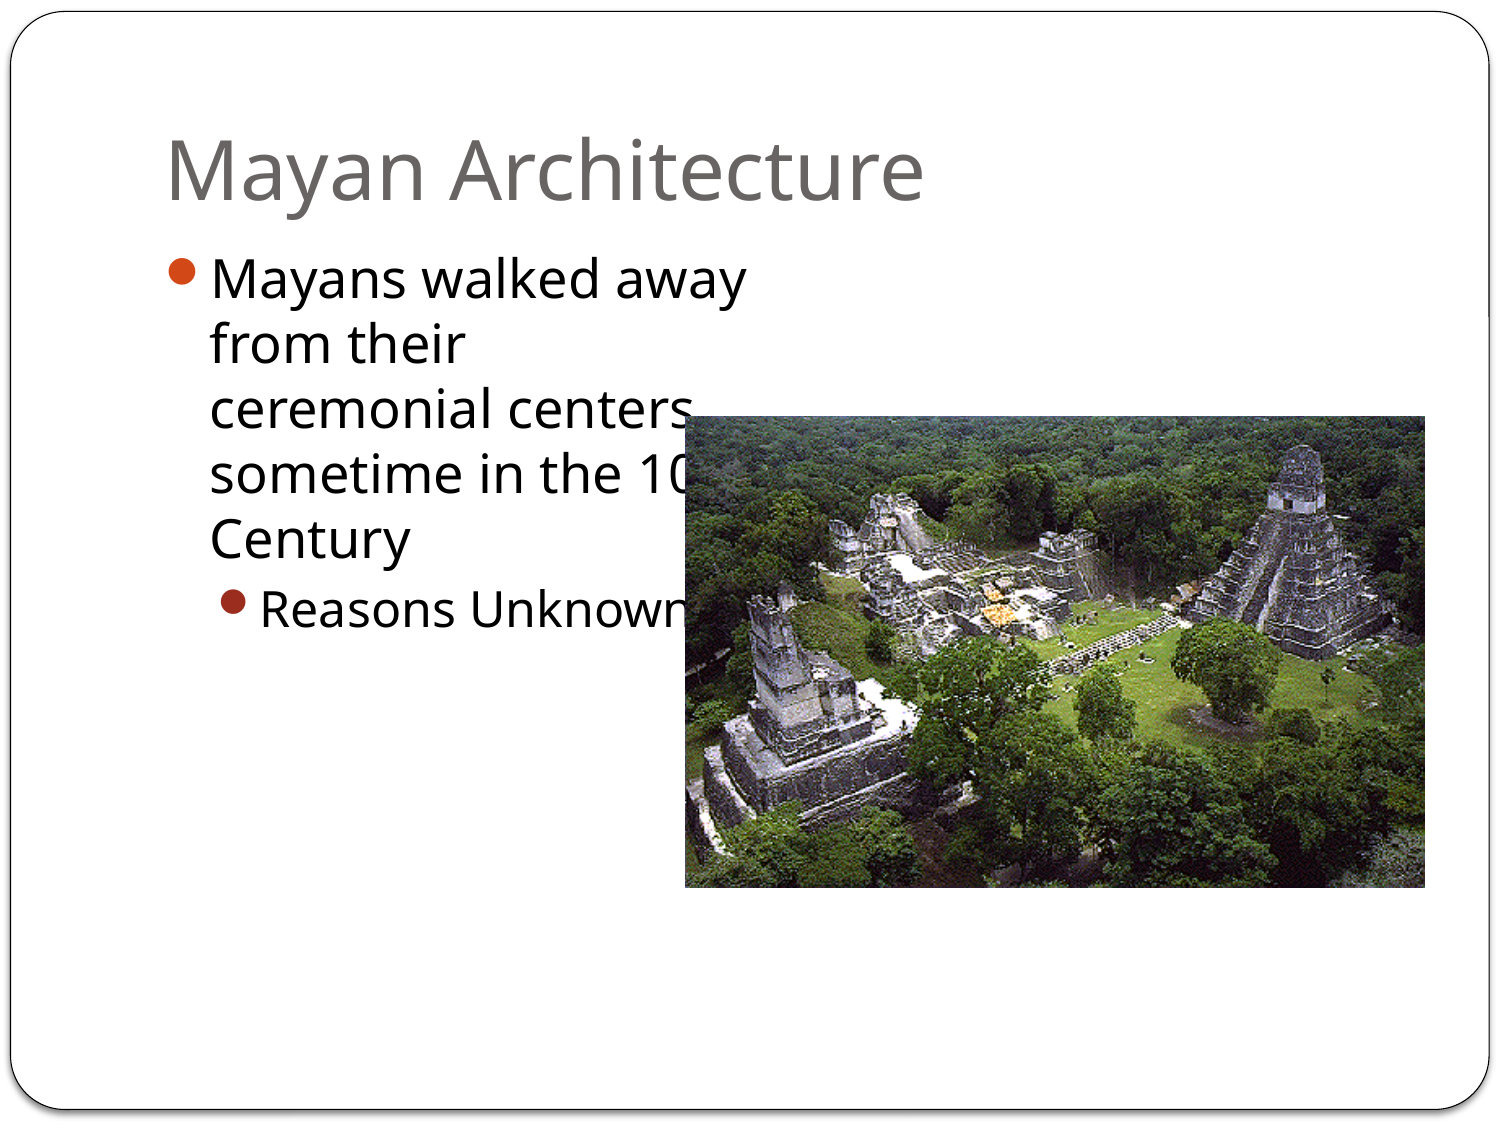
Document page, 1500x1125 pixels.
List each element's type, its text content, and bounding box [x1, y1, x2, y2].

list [685, 416, 1425, 888]
list Mayans walked away from their ceremonial centers sometime in the 10th Century Reasons Unknown [150, 237, 765, 988]
title Mayan Architecture [150, 45, 1425, 233]
